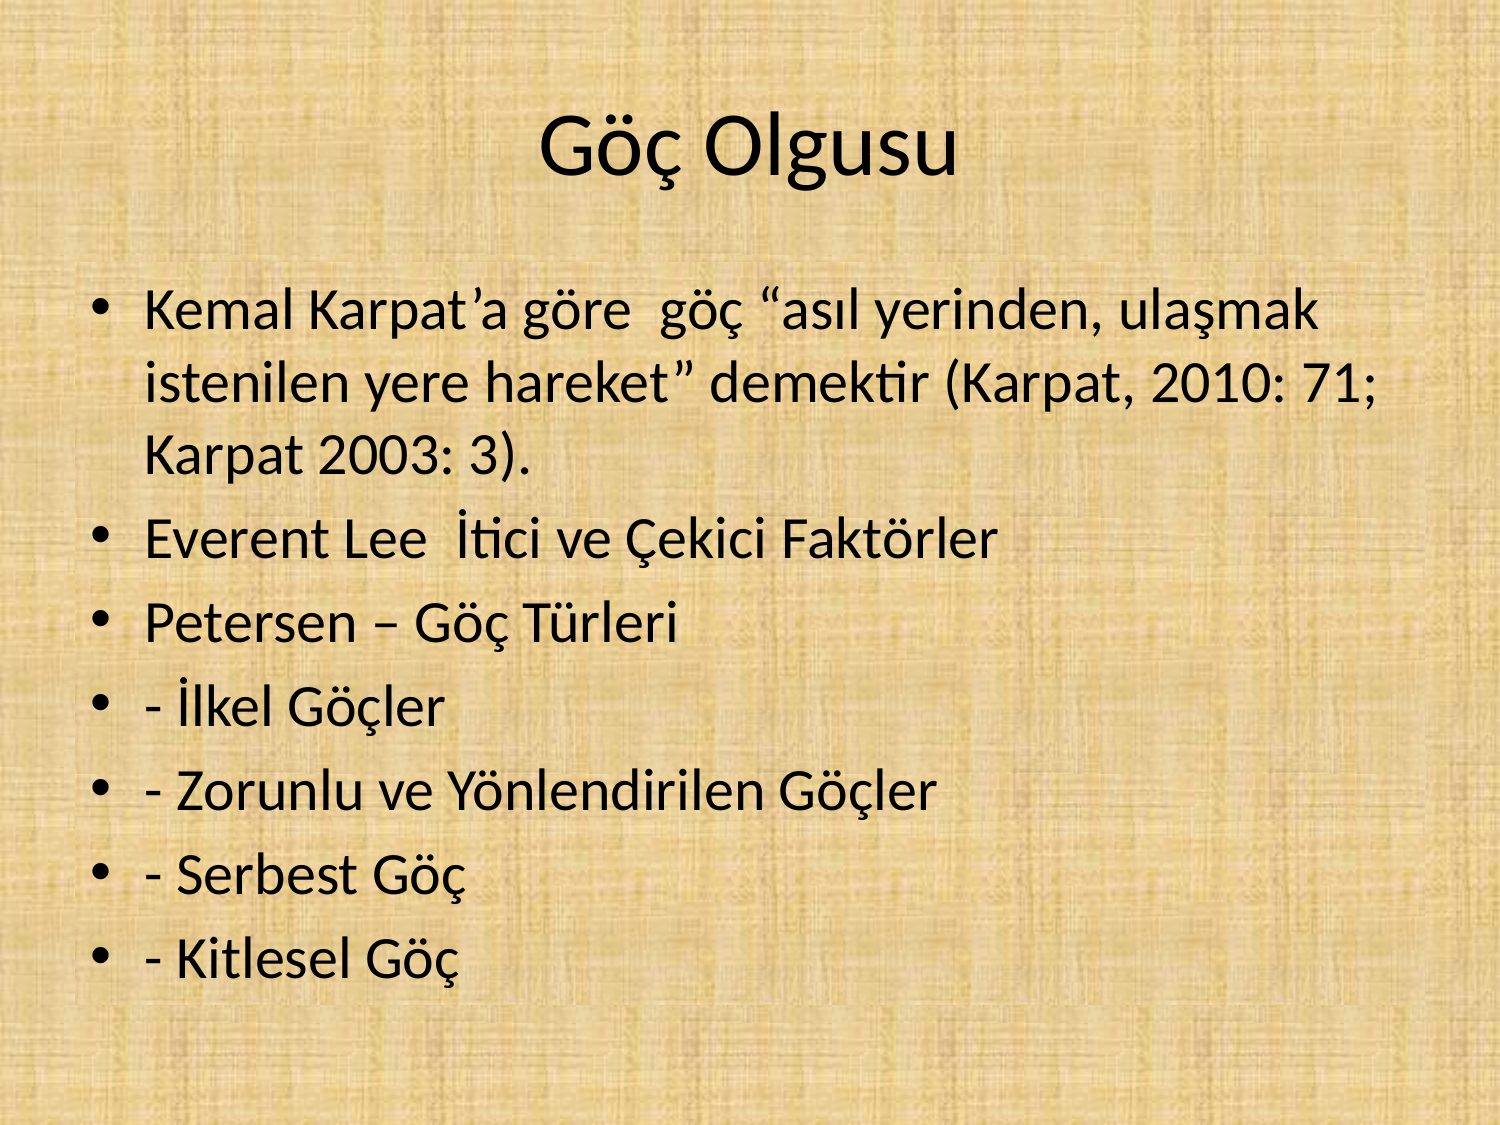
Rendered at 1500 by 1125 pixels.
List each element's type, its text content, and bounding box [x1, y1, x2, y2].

title Göç Olgusu [75, 45, 1425, 233]
list Kemal Karpat’a göre göç “asıl yerinden, ulaşmak istenilen yere hareket” demektir (Karpat, 2010: 71; Karpat 2003: 3). Everent Lee İtici ve Çekici Faktörler Petersen – Göç Türleri - İlkel Göçler - Zorunlu ve Yönlendirilen Göçler - Serbest Göç - Kitlesel Göç [75, 262, 1425, 1005]
picture [0, 0, 1500, 1125]
